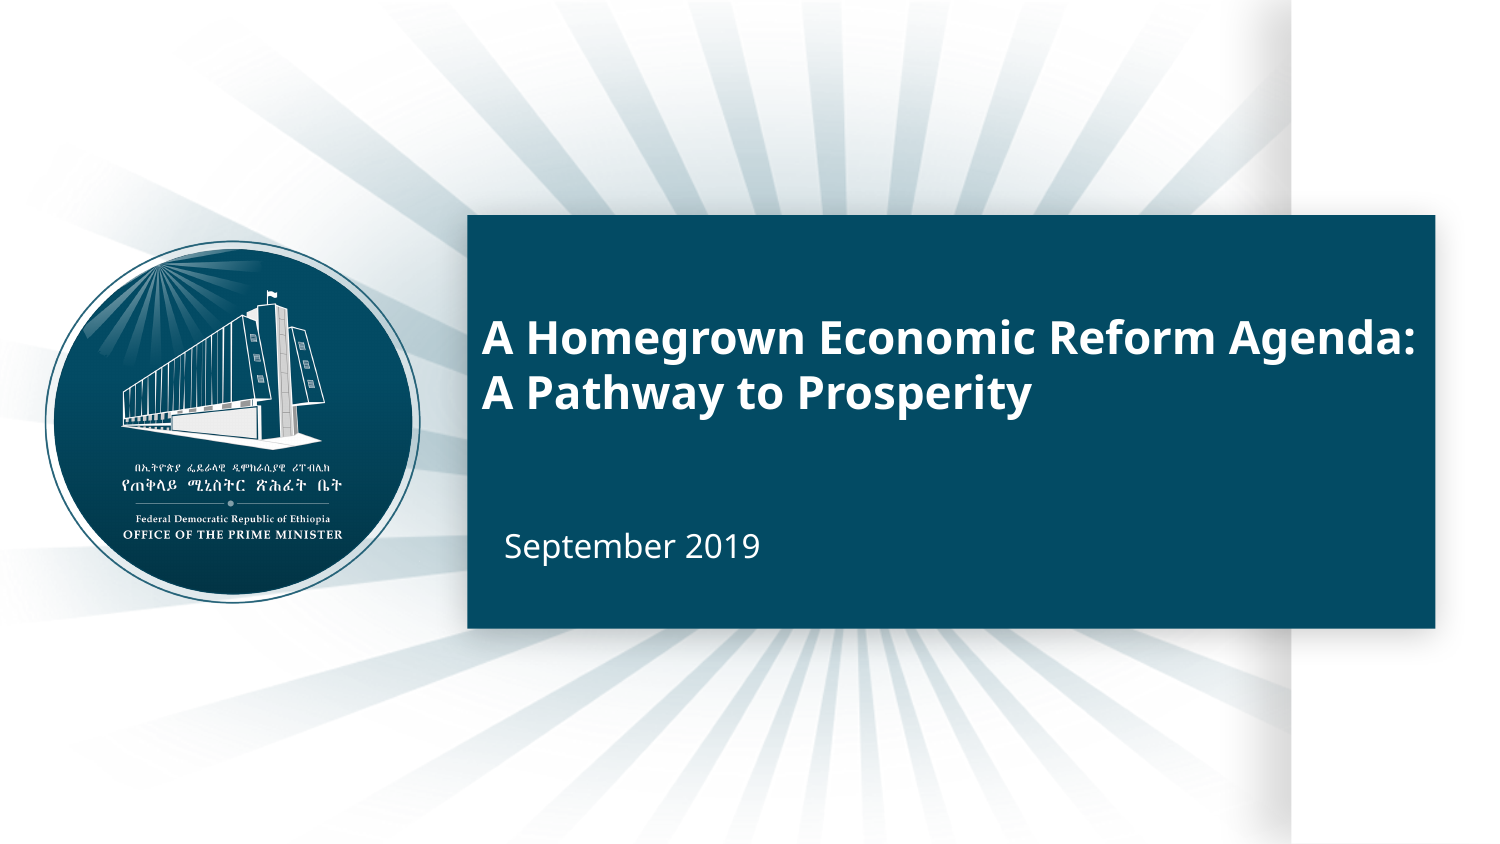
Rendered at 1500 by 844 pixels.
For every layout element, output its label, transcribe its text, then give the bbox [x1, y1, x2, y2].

picture [0, 0, 1291, 844]
text_box September 2019 [489, 422, 1441, 668]
title A Homegrown Economic Reform Agenda: A Pathway to Prosperity [466, 241, 1447, 487]
